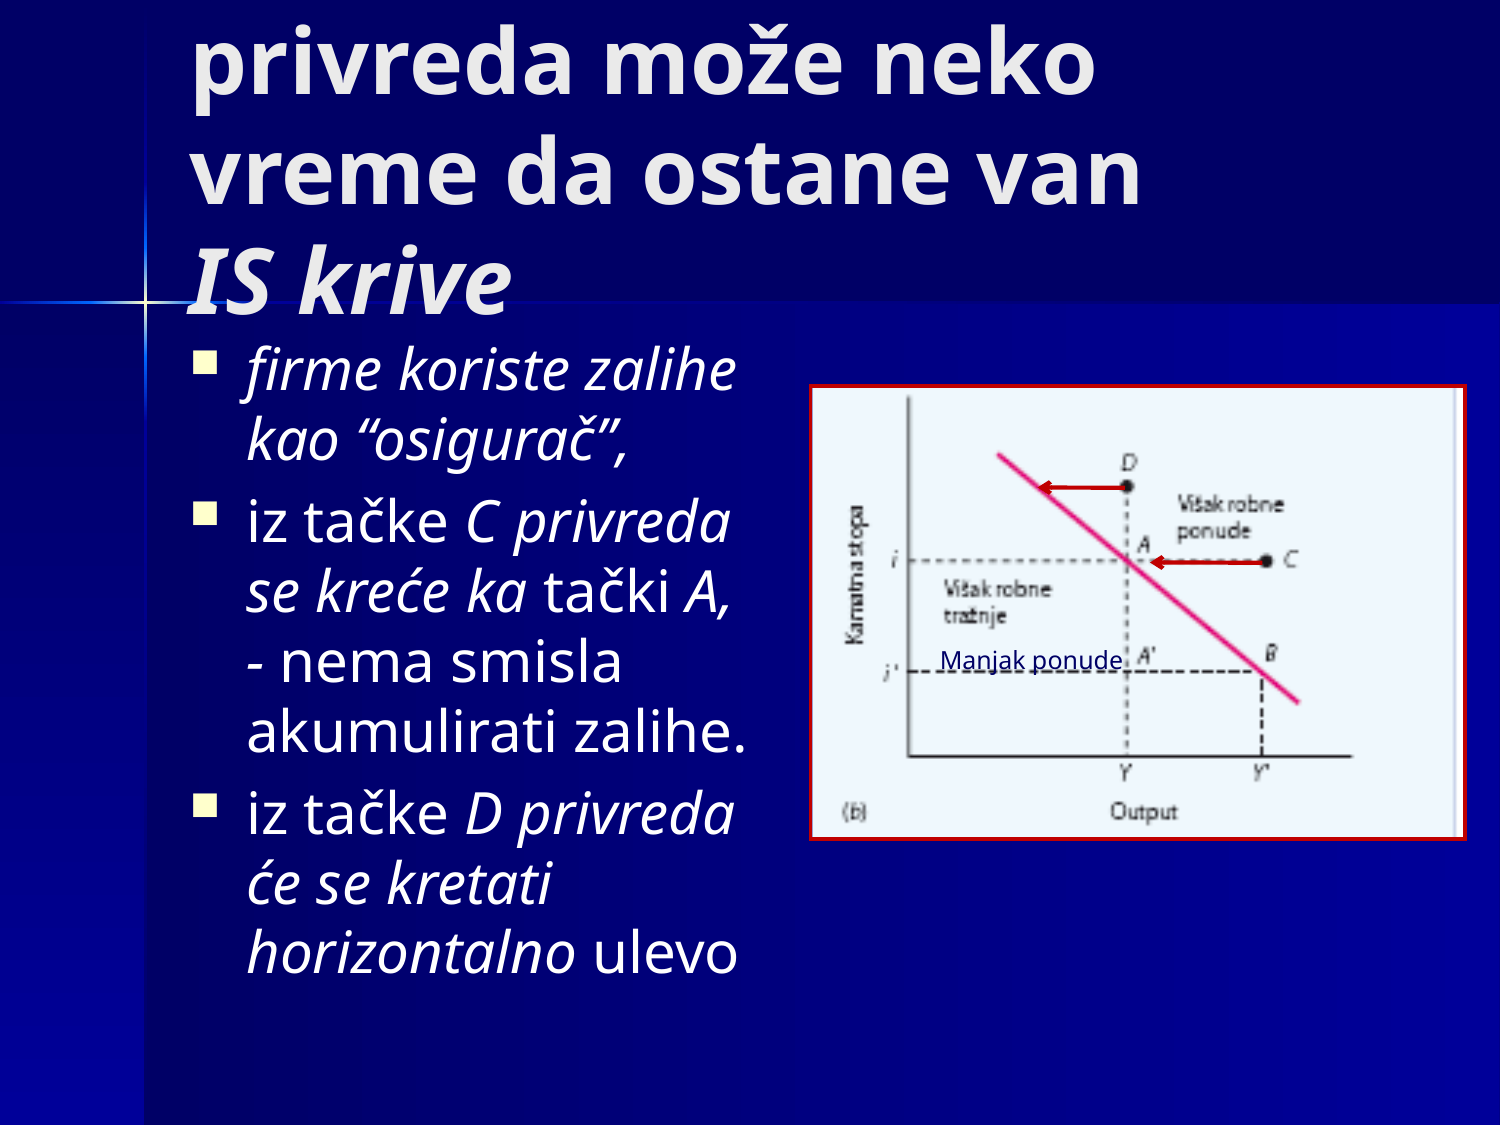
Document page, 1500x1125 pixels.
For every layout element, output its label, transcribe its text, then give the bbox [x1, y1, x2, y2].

title privreda može neko vreme da ostane van IS krive [174, 49, 1413, 286]
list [812, 387, 1464, 838]
list firme koriste zalihe kao “osigurač”, iz tačke C privreda se kreće ka tački A, - nema smisla akumulirati zalihe. iz tačke D privreda će se kretati horizontalno ulevo [174, 324, 782, 1001]
